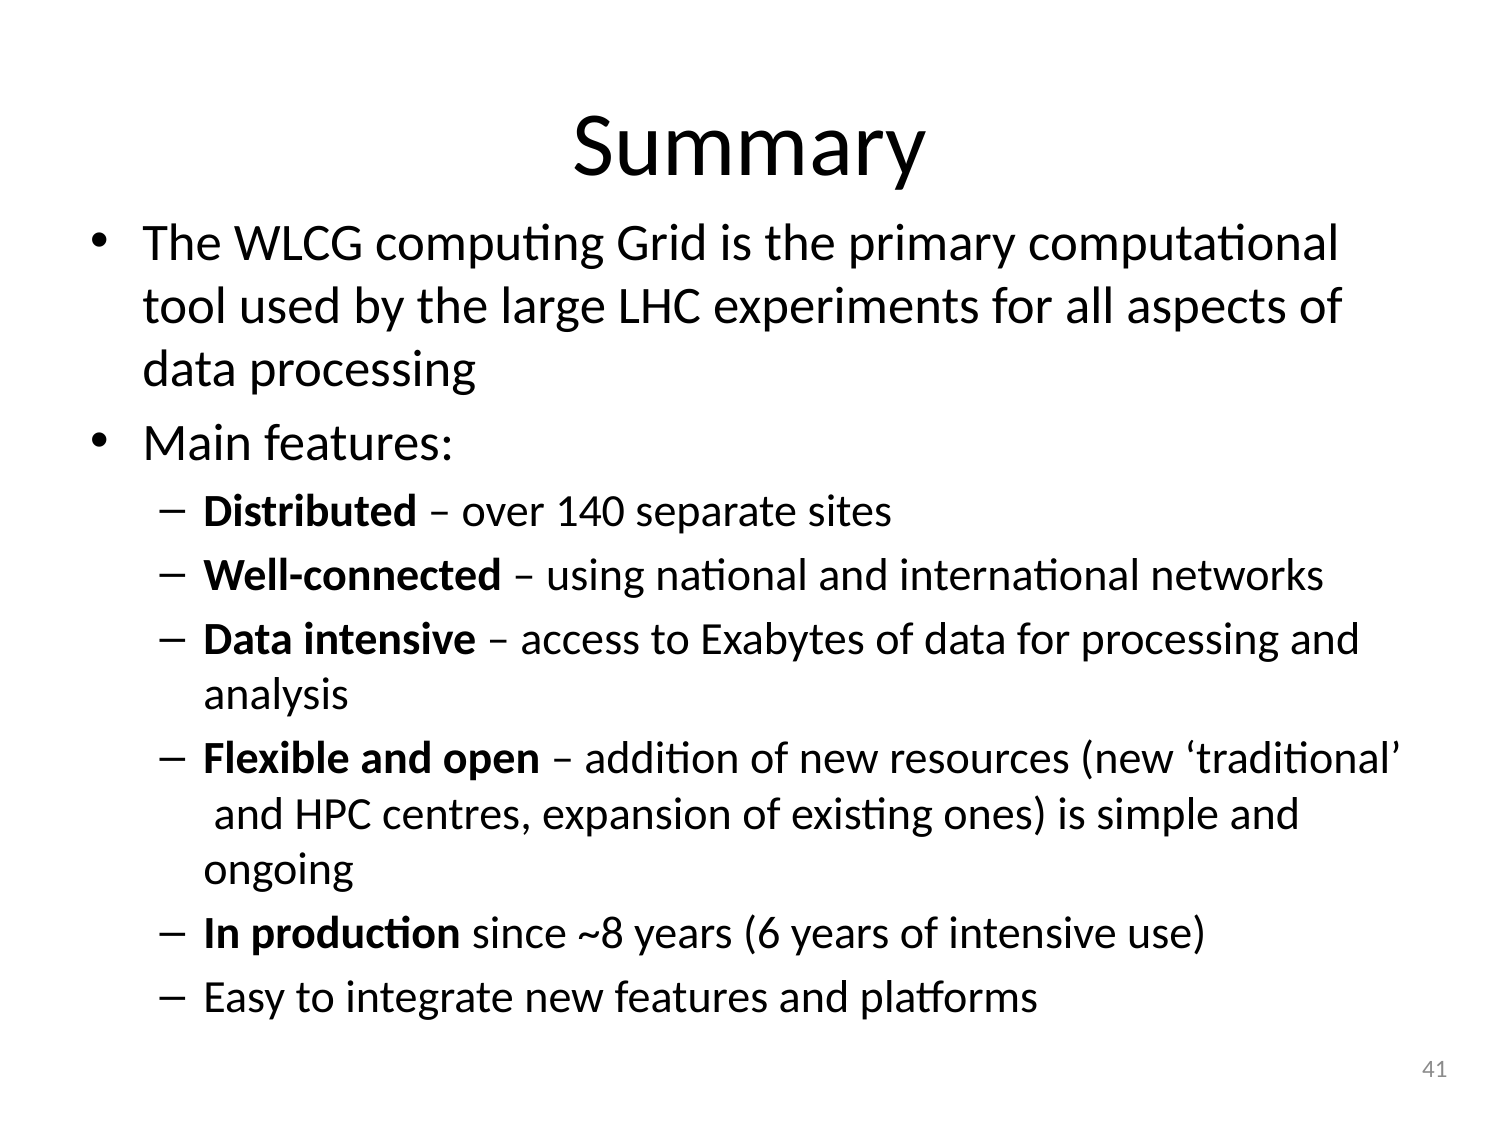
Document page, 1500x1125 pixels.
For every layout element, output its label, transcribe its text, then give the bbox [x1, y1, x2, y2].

list The WLCG computing Grid is the primary computational tool used by the large LHC experiments for all aspects of data processing Main features: Distributed – over 140 separate sites Well-connected – using national and international networks Data intensive – access to Exabytes of data for processing and analysis Flexible and open – addition of new resources (new ‘traditional’ and HPC centres, expansion of existing ones) is simple and ongoing In production since ~8 years (6 years of intensive use) Easy to integrate new features and platforms [75, 200, 1425, 1038]
slide_number 41 [1112, 1037, 1463, 1098]
title Summary [75, 45, 1425, 200]
